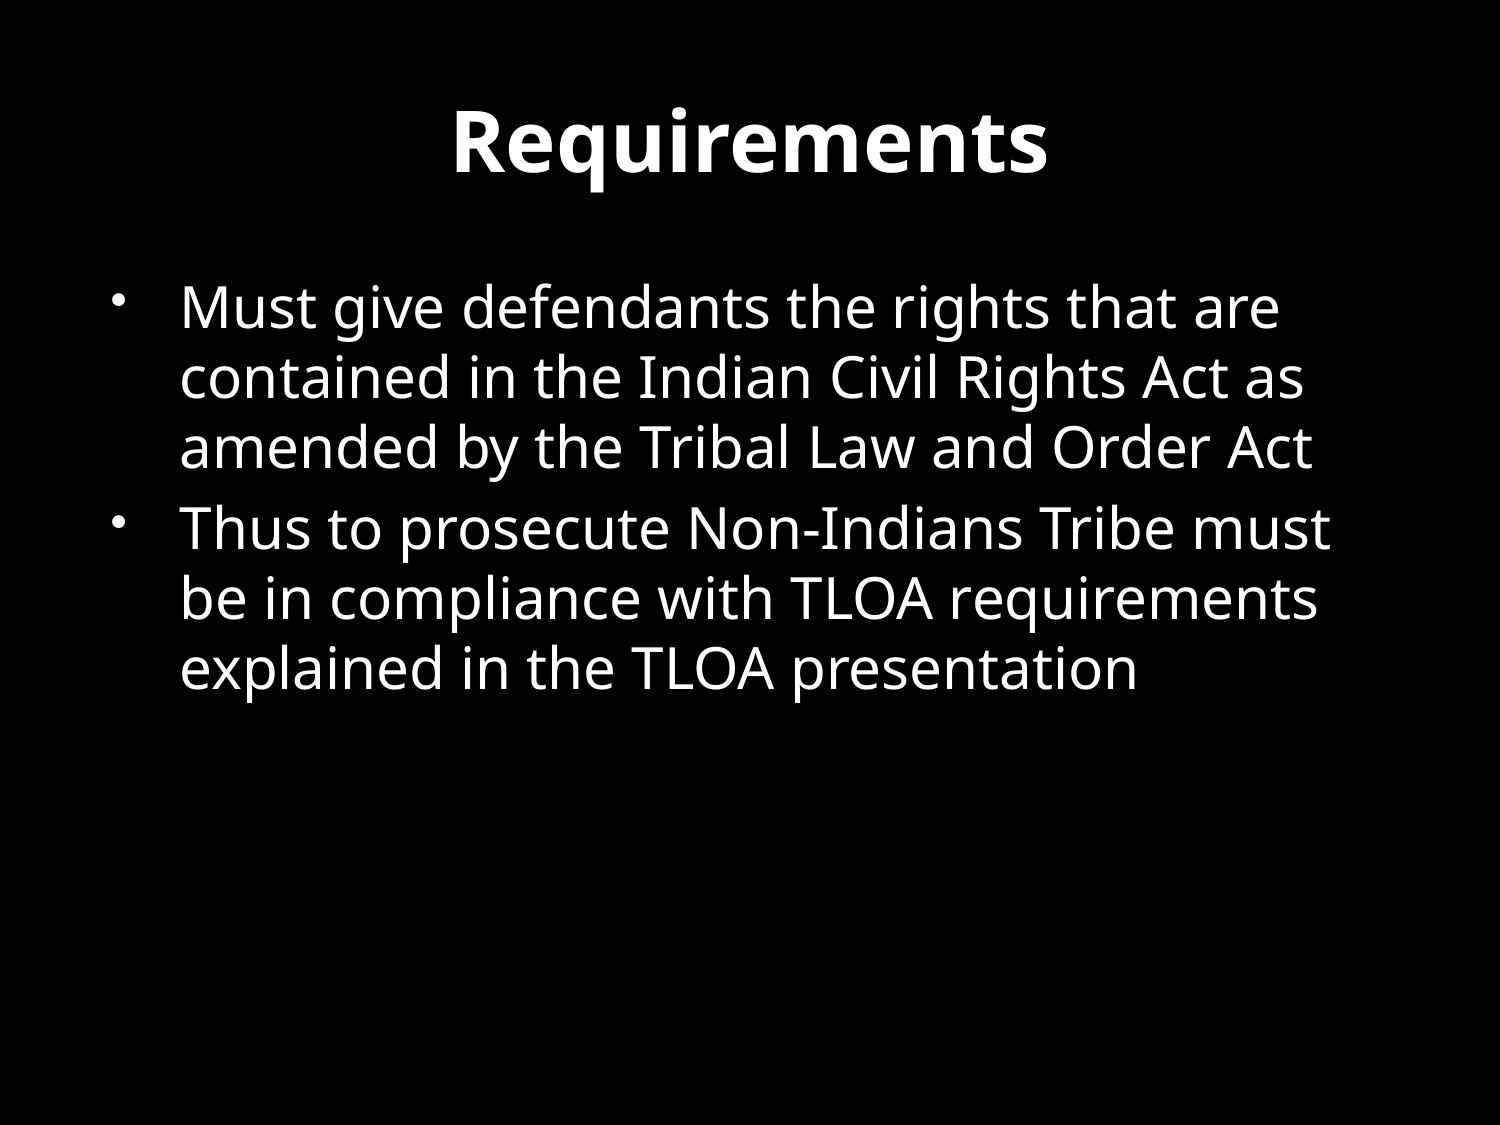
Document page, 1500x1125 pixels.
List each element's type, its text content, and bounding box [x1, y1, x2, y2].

title Requirements [75, 45, 1425, 233]
list Must give defendants the rights that are contained in the Indian Civil Rights Act as amended by the Tribal Law and Order Act Thus to prosecute Non-Indians Tribe must be in compliance with TLOA requirements explained in the TLOA presentation [75, 262, 1425, 1035]
